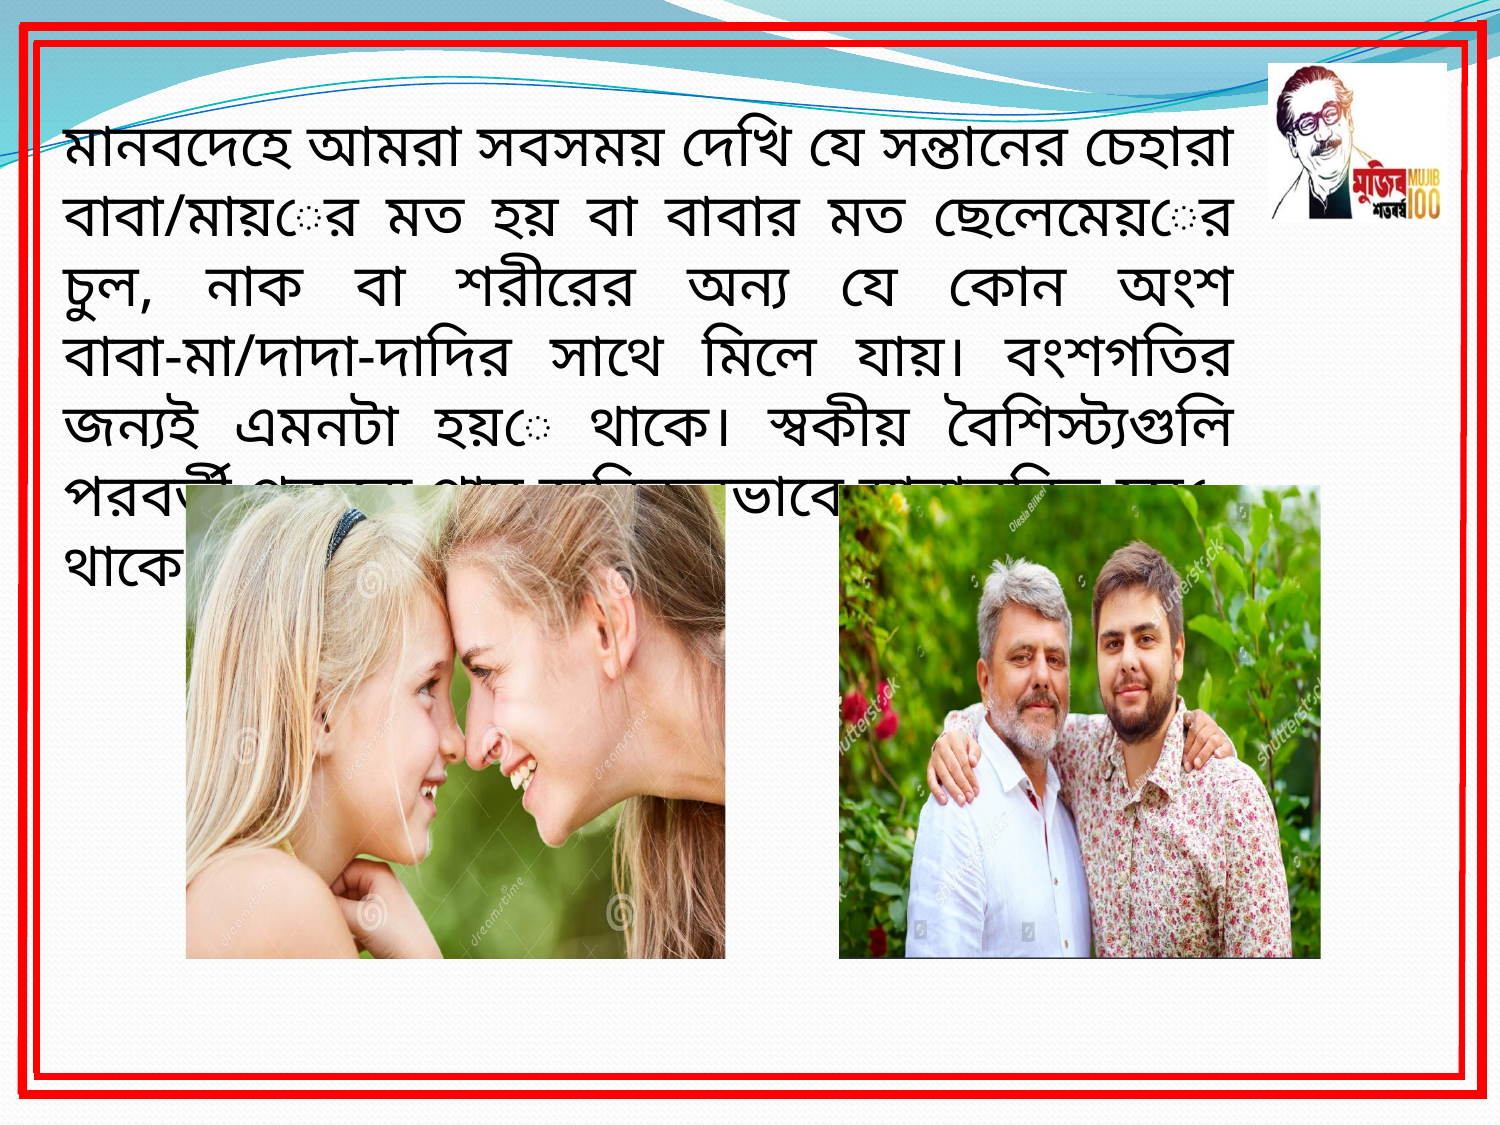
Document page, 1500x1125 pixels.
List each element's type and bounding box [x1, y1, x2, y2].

text_box [18, 19, 1483, 1099]
picture [185, 484, 726, 959]
picture [838, 484, 1321, 959]
